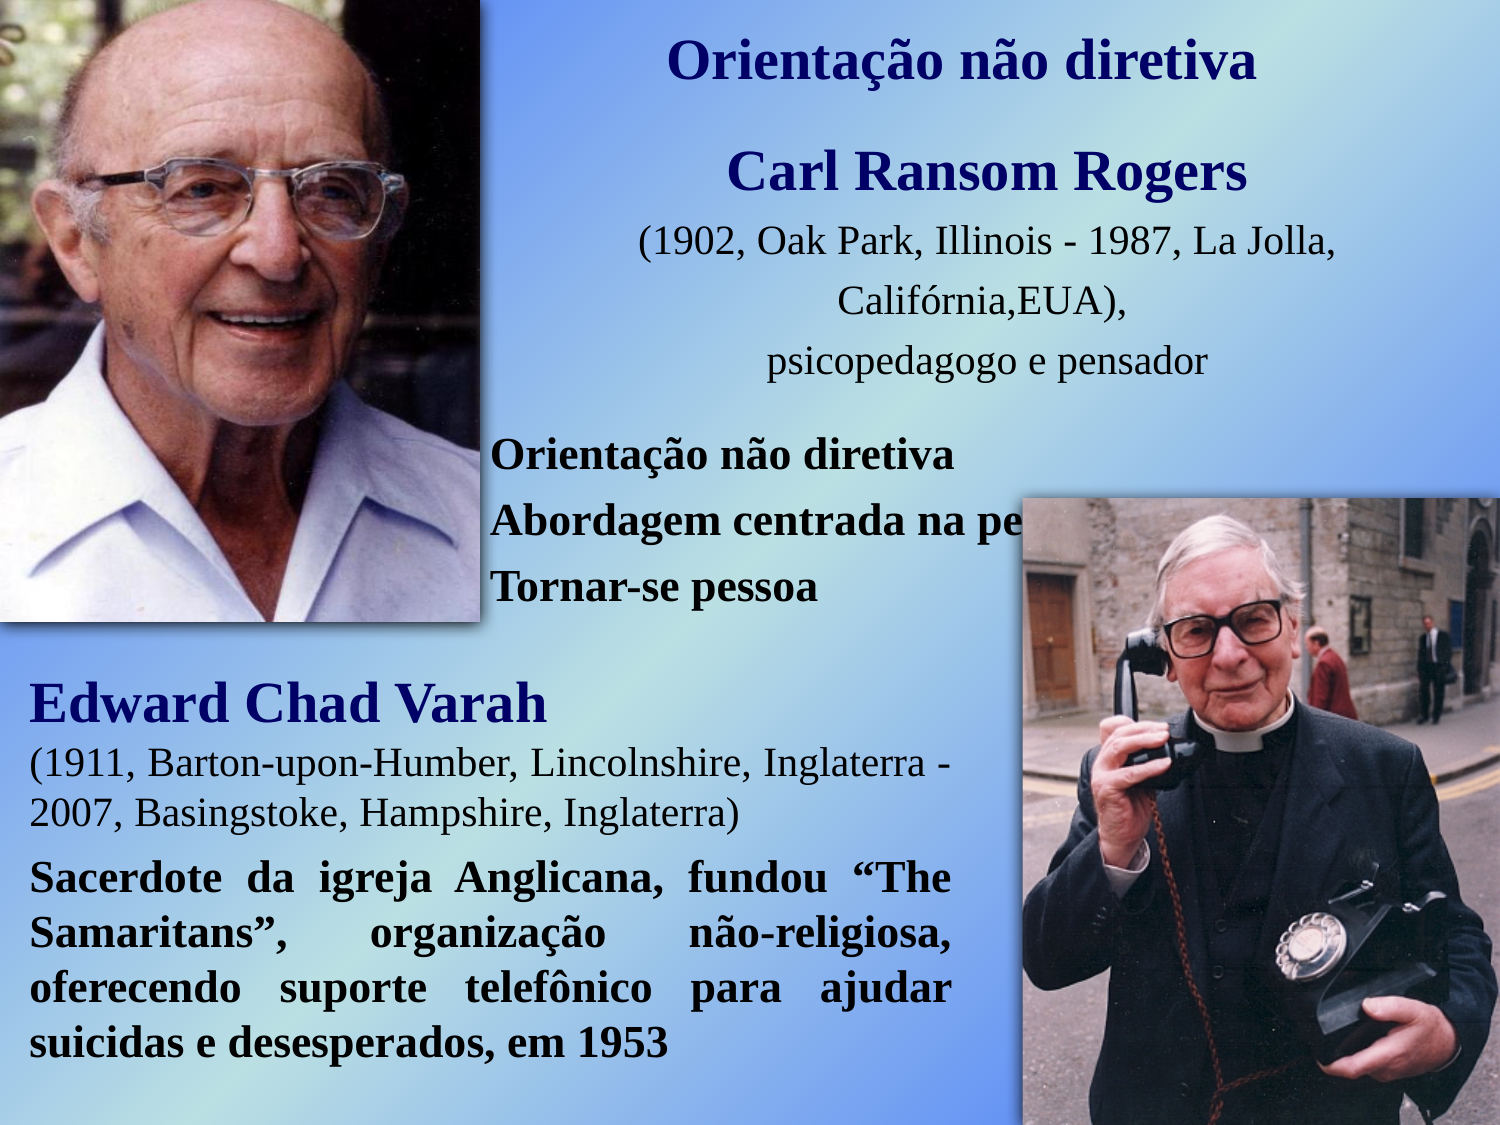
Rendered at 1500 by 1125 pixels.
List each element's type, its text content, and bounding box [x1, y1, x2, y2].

text_box Carl Ransom Rogers (1902, Oak Park, Illinois - 1987, La Jolla, Califórnia,EUA), psicopedagogo e pensador Orientação não diretiva Abordagem centrada na pessoa Tornar-se pessoa [484, 111, 1500, 618]
text_box Orientação não diretiva [617, 0, 1308, 99]
picture [1022, 498, 1500, 1125]
picture [0, 0, 480, 622]
text_box Edward Chad Varah (1911, Barton-upon-Humber, Lincolnshire, Inglaterra - 2007, Basingstoke, Hampshire, Inglaterra) Sacerdote da igreja Anglicana, fundou “The Samaritans”, organização não-religiosa, oferecendo suporte telefônico para ajudar suicidas e desesperados, em 1953 [0, 657, 967, 1075]
